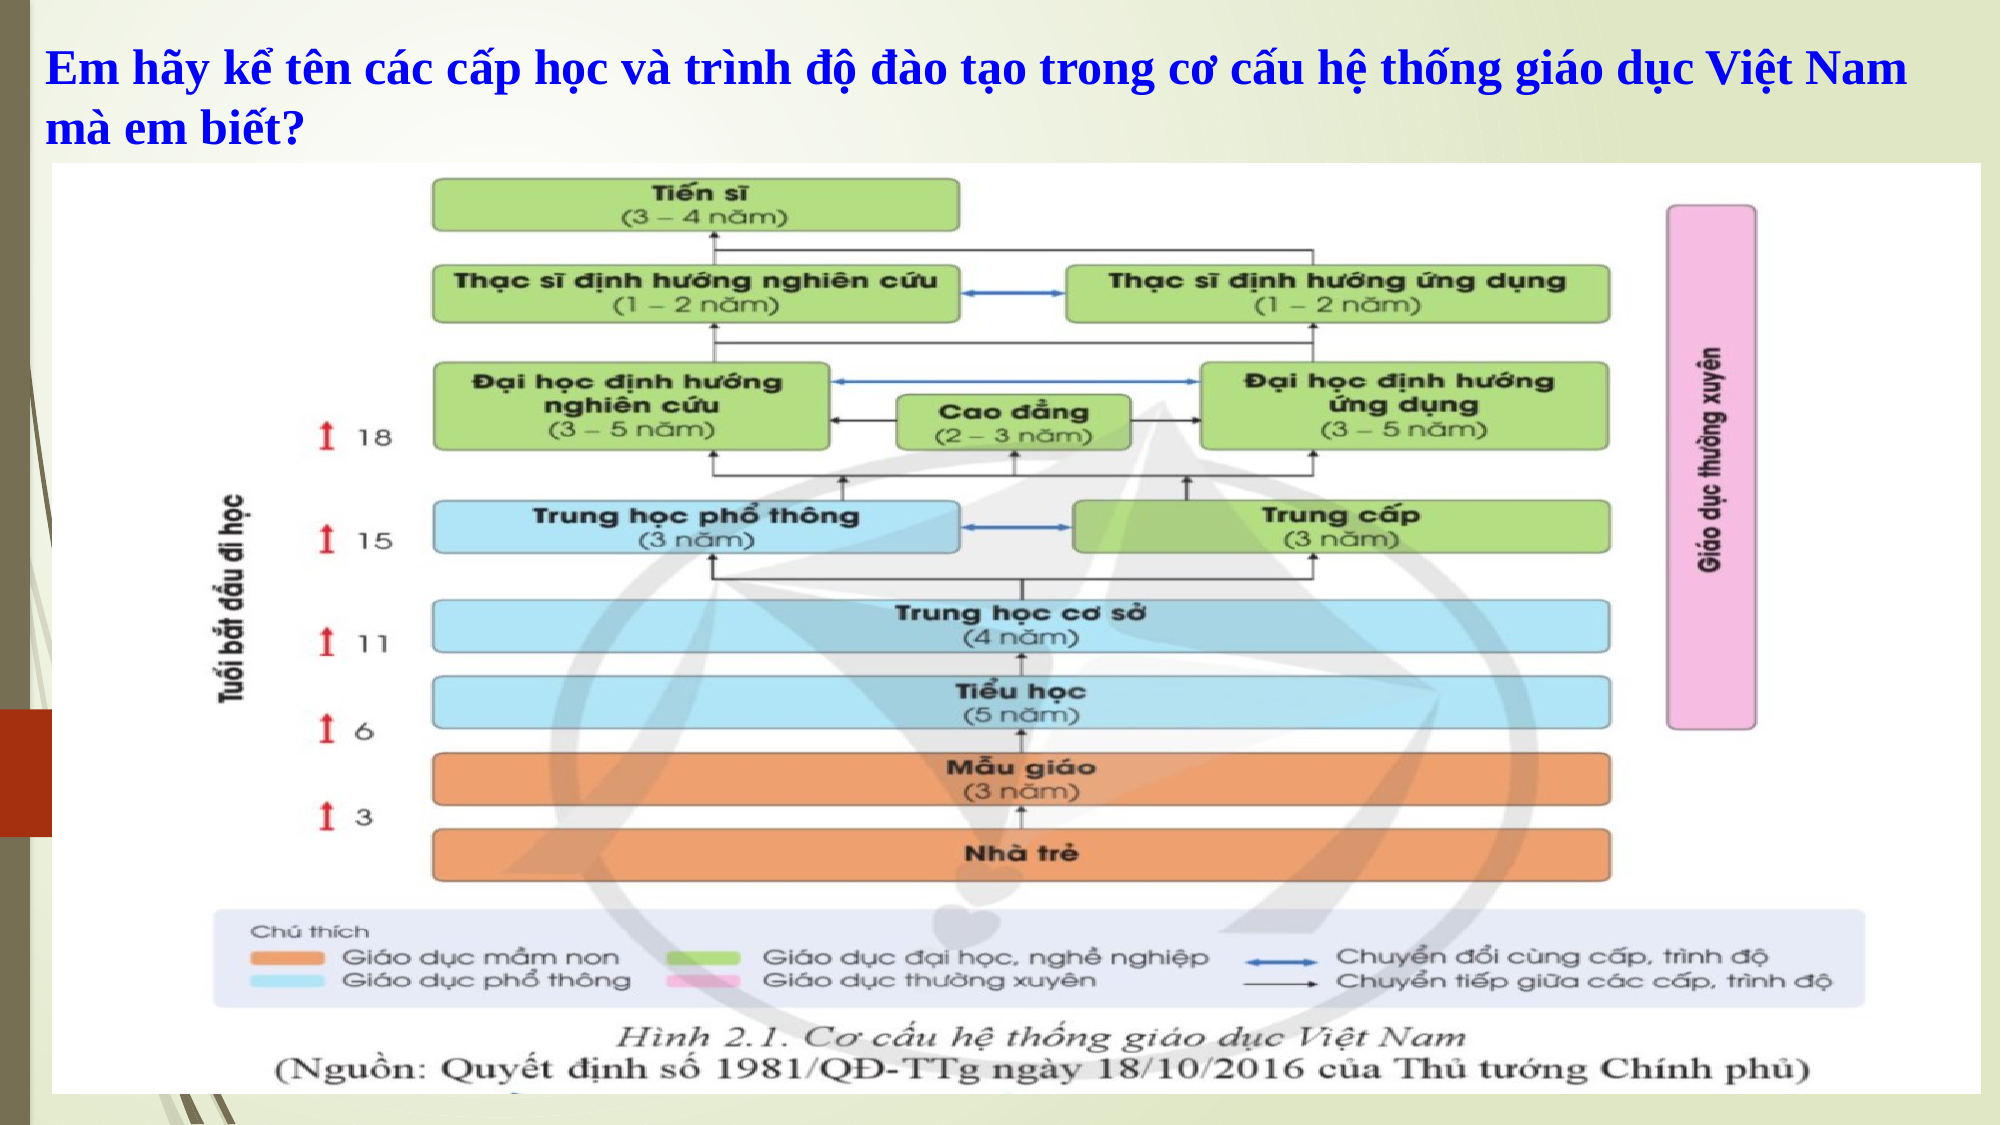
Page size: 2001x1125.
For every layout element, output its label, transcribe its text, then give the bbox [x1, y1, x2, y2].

text_box Em hãy kể tên các cấp học và trình độ đào tạo trong cơ cấu hệ thống giáo dục Việt Nam mà em biết? [30, 27, 1940, 163]
picture [51, 163, 1981, 1094]
